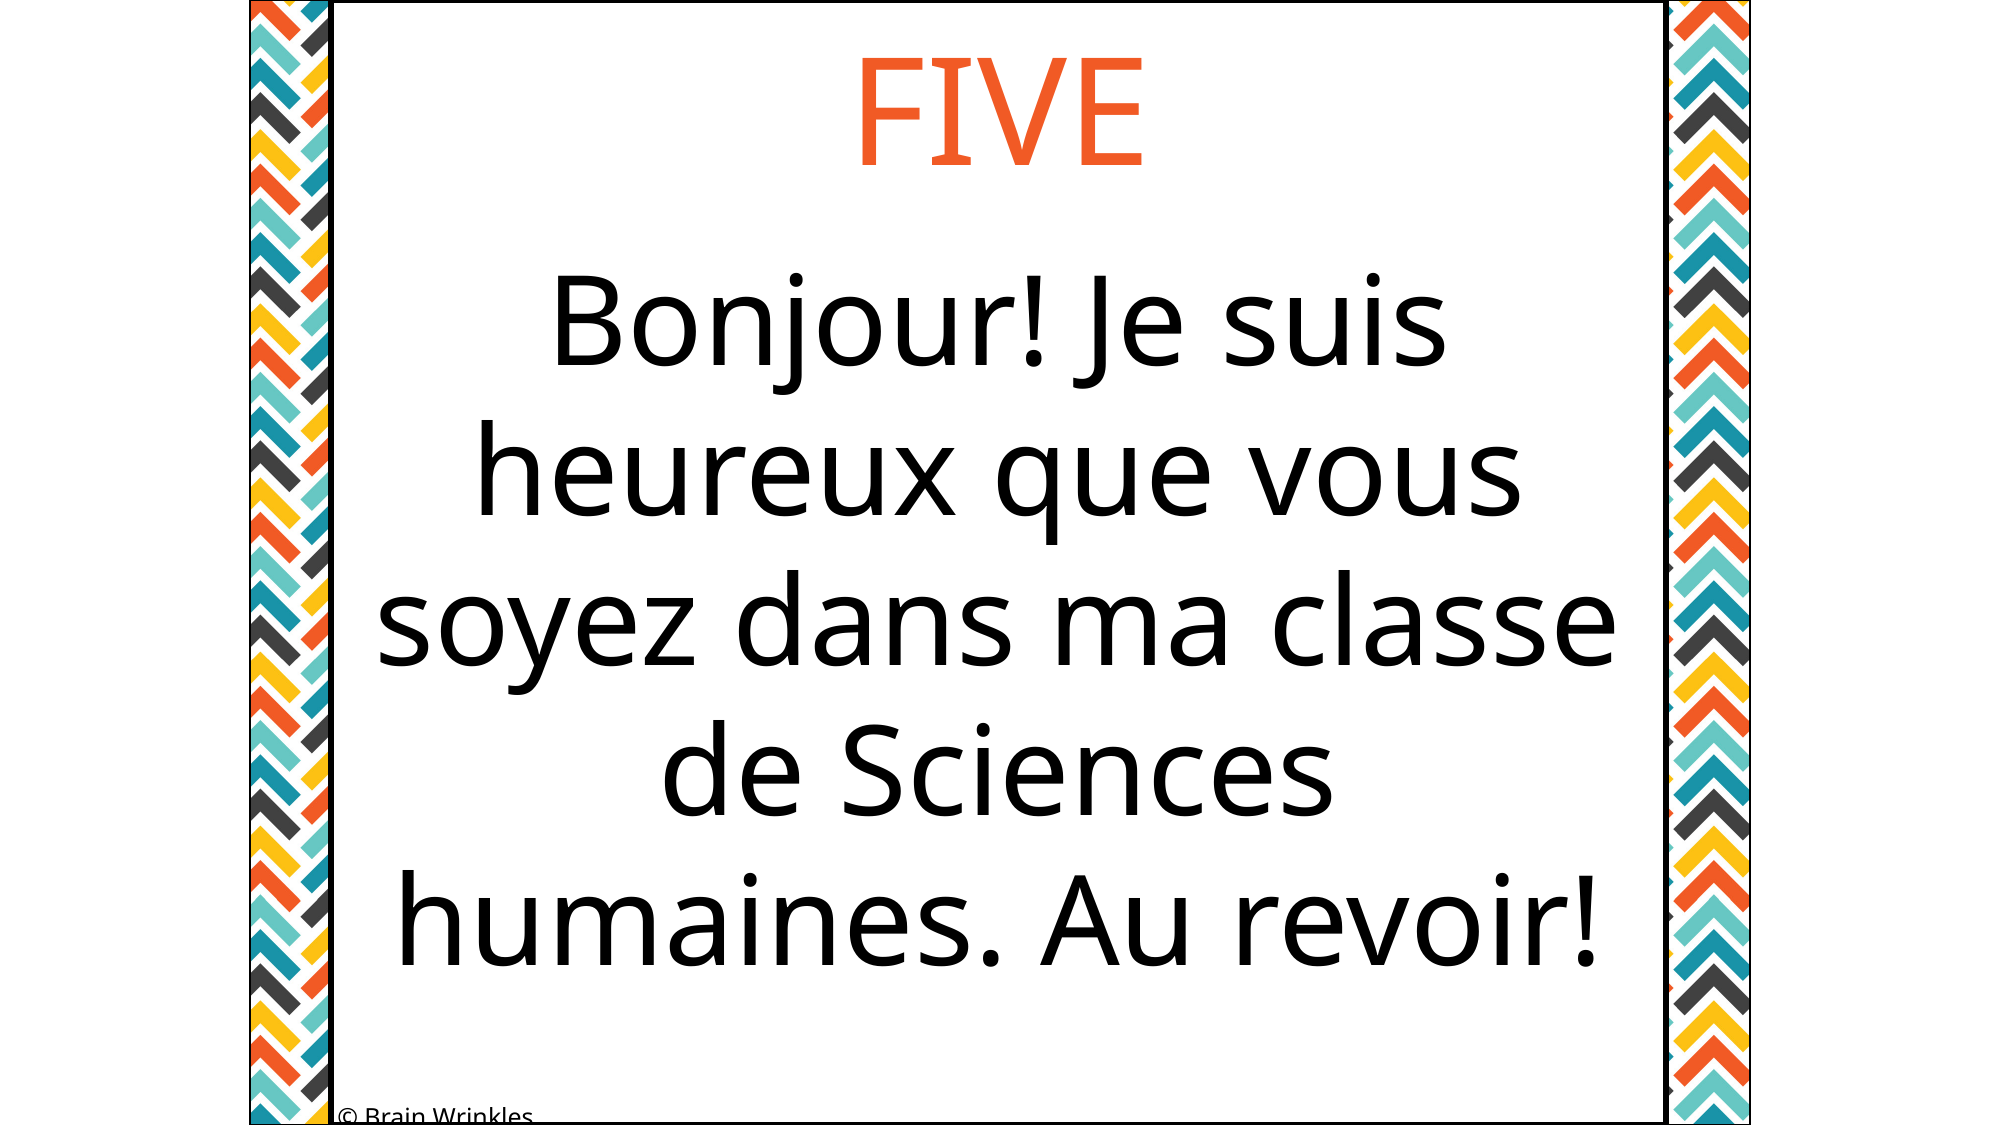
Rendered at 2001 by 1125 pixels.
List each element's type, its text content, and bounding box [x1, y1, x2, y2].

text_box [330, 0, 1667, 1125]
text_box FIVE [823, 9, 1177, 202]
text_box [1667, 0, 1751, 1125]
text_box Bonjour! Je suis heureux que vous soyez dans ma classe de Sciences humaines. Au revoir! [338, 233, 1659, 1032]
text_box [249, 0, 330, 1125]
text_box © Brain Wrinkles [322, 1093, 758, 1125]
